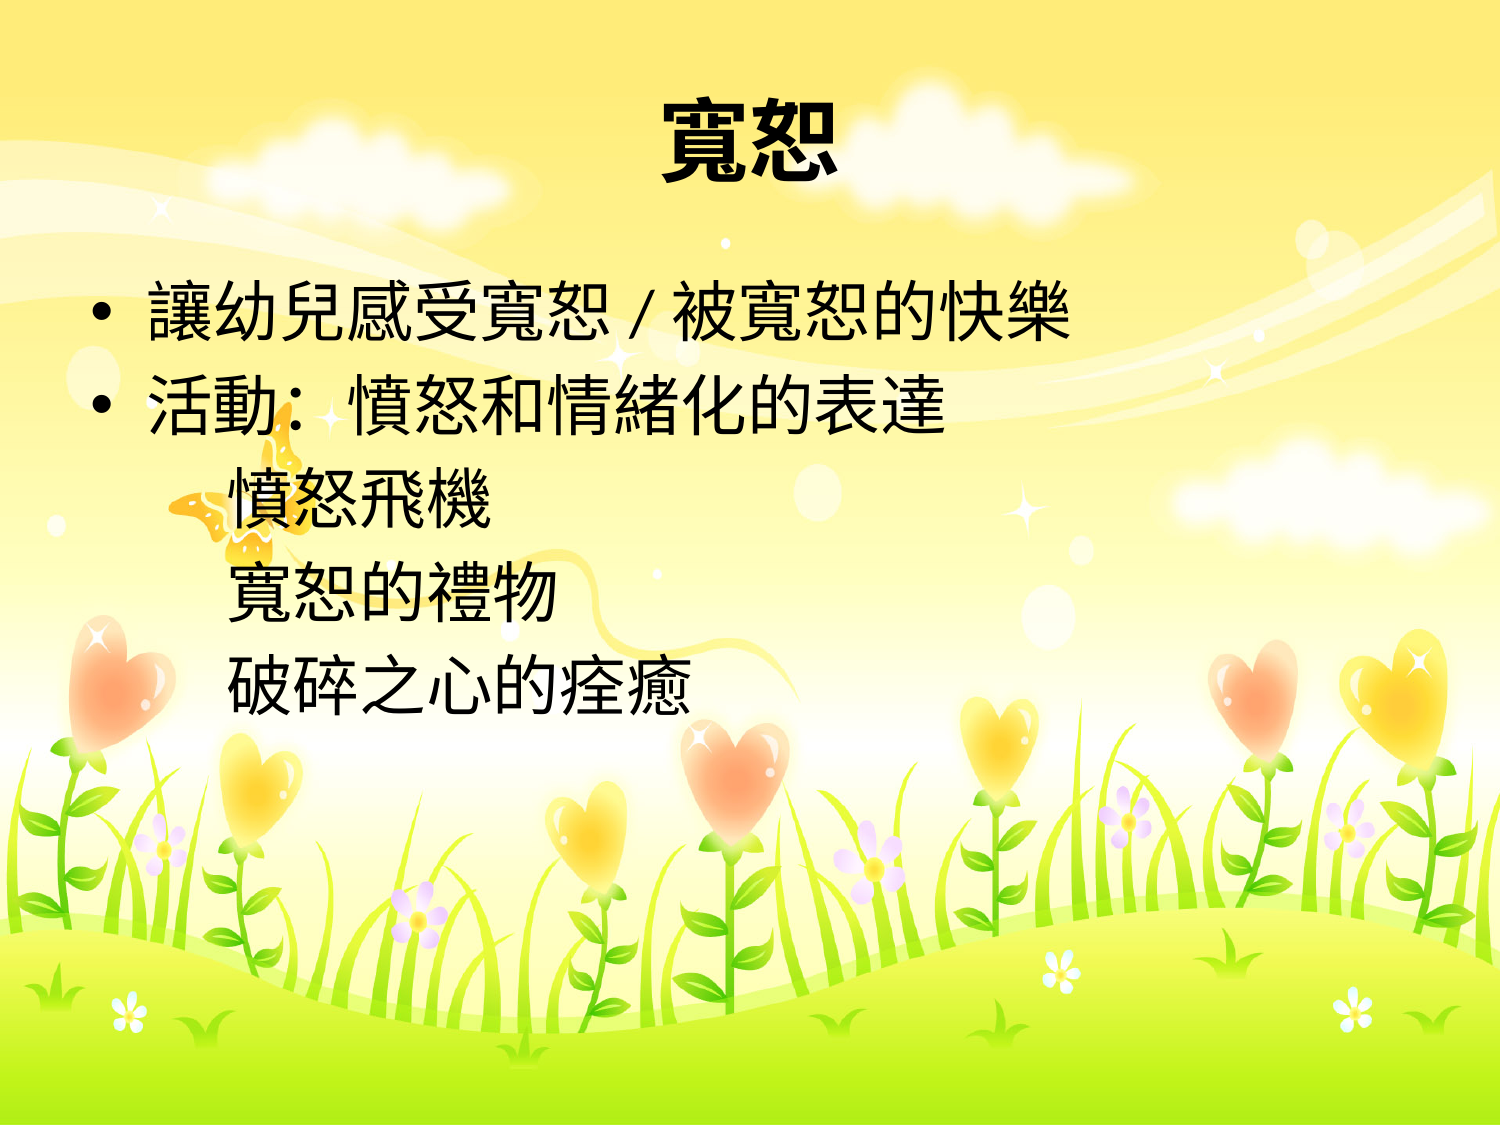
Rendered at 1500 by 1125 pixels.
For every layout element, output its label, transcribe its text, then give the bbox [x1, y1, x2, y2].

list 讓幼兒感受寬恕/被寬恕的快樂 活動：憤怒和情緒化的表達 憤怒飛機 寬恕的禮物 破碎之心的痊癒 [75, 262, 1425, 1005]
title 寬恕 [75, 45, 1425, 233]
picture [0, 0, 1500, 1125]
